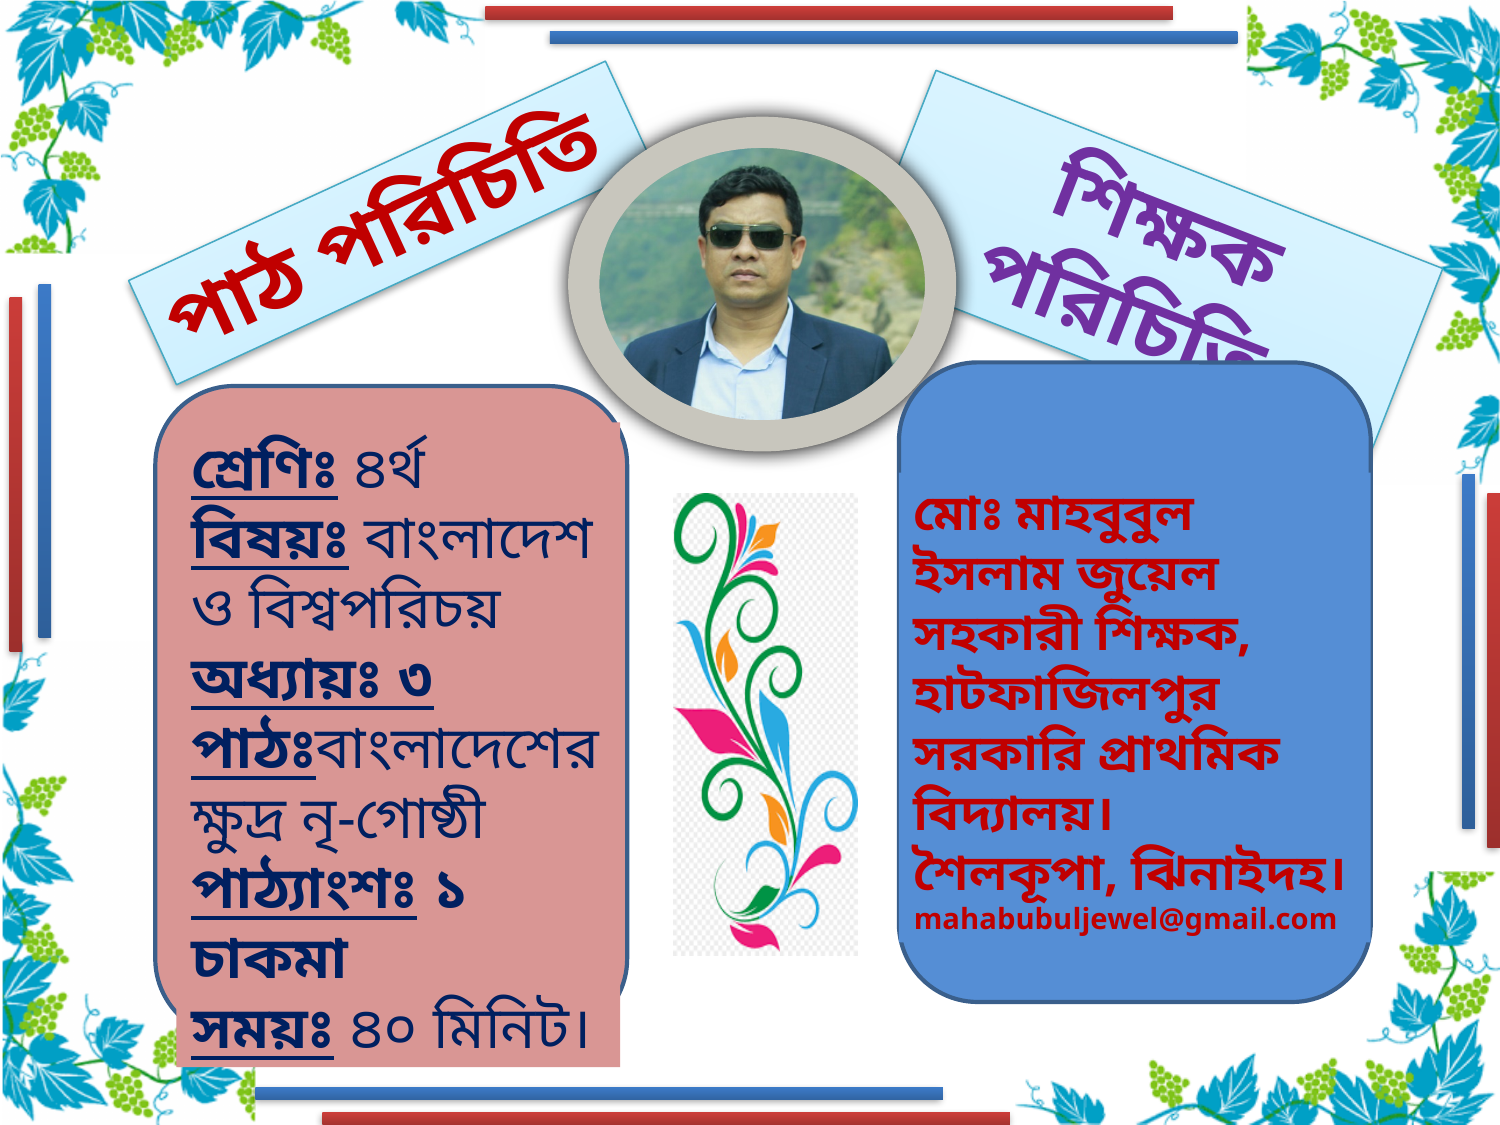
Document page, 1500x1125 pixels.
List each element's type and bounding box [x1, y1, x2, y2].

text_box [0, 0, 1500, 1125]
text_box [898, 362, 1371, 1003]
picture [673, 493, 859, 956]
text_box [155, 385, 628, 1038]
picture [583, 132, 941, 437]
